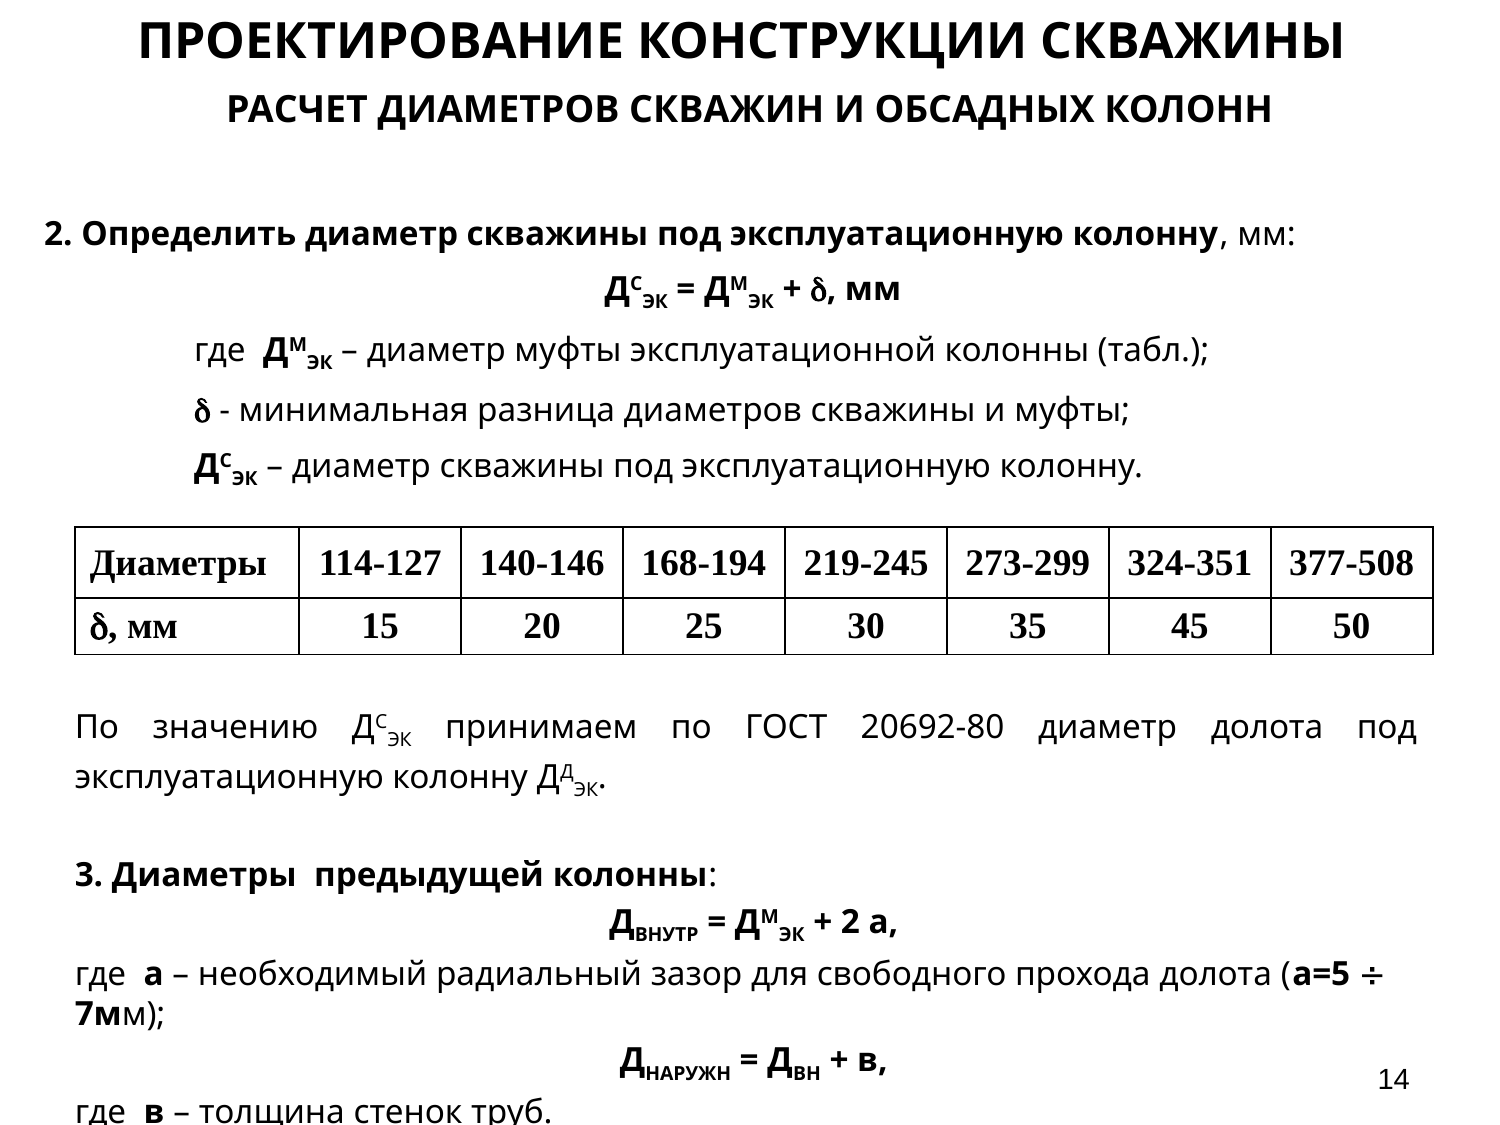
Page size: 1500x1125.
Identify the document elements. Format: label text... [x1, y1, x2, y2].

text_box 3. Диаметры предыдущей колонны: ДВНУТР = ДМЭК + 2 а, где а – необходимый радиальный зазор для свободного прохода долота (а=5  7мм); ДНАРУЖН = ДВН + в, где в – толщина стенок труб. [60, 846, 1448, 1106]
table_cell 45 [1110, 599, 1270, 654]
table_cell , мм [76, 599, 298, 654]
table_header 168-194 [624, 528, 784, 597]
table_header 377-508 [1272, 528, 1432, 597]
table_header 114-127 [300, 528, 460, 597]
table_cell 35 [948, 599, 1108, 654]
table_cell 25 [624, 599, 784, 654]
table_header 140-146 [462, 528, 622, 597]
text_box По значению ДСЭК принимаем по ГОСТ 20692-80 диаметр долота под эксплуатационную колонну ДДЭК. [59, 693, 1433, 808]
table_header 273-299 [948, 528, 1108, 597]
text_box ПРОЕКТИРОВАНИЕ КОНСТРУКЦИИ СКВАЖИНЫ [29, 0, 1455, 79]
table_header Диаметры [76, 528, 298, 597]
table_cell 50 [1272, 599, 1432, 654]
table_cell 20 [462, 599, 622, 654]
text_box РАСЧЕТ ДИАМЕТРОВ СКВАЖИН И ОБСАДНЫХ КОЛОНН [200, 78, 1300, 138]
text_box 2. Определить диаметр скважины под эксплуатационную колонну, мм: ДСЭК = ДМЭК + , мм где ДМЭК – диаметр муфты эксплуатационной колонны (табл.);  - минимальная разница диаметров скважины и муфты; ДСЭК – диаметр скважины под эксплуатационную колонну. [29, 196, 1477, 504]
table_header 324-351 [1110, 528, 1270, 597]
slide_number 14 [1074, 1024, 1425, 1103]
table_cell 15 [300, 599, 460, 654]
table_cell 30 [786, 599, 946, 654]
table_header 219-245 [786, 528, 946, 597]
